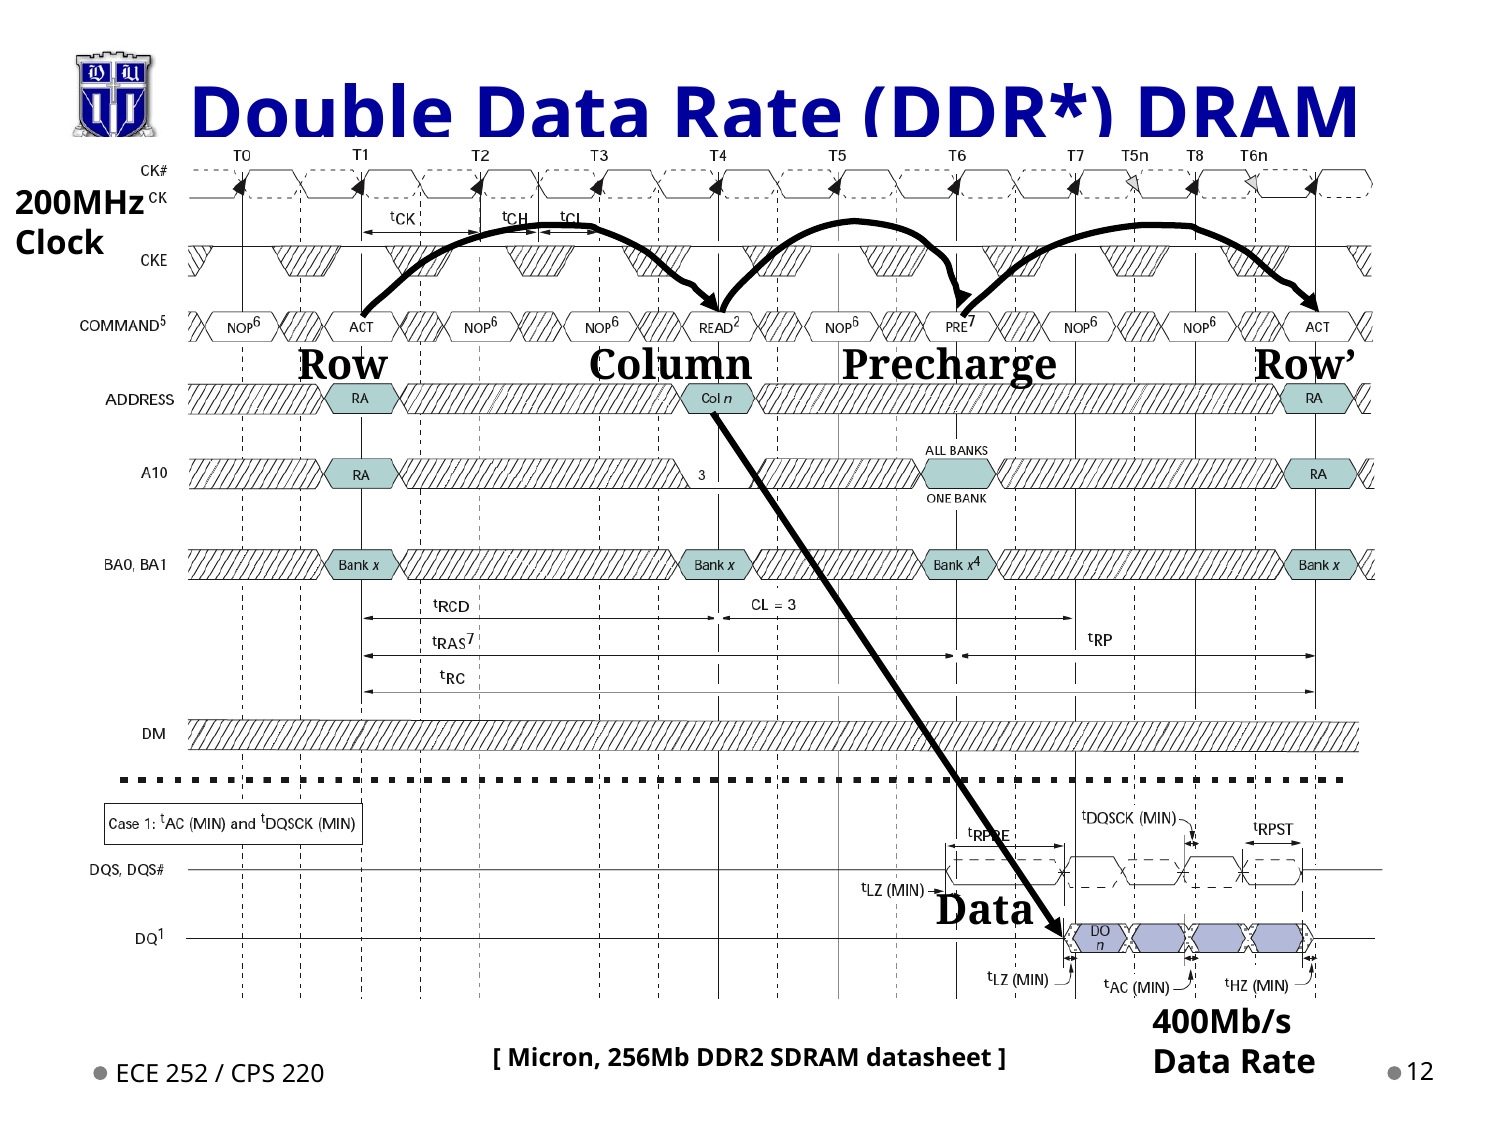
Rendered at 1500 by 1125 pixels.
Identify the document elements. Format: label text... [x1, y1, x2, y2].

text_box 200MHz Clock [0, 173, 57, 269]
text_box 400Mb/s Data Rate [1137, 1007, 1350, 1088]
picture [62, 45, 1401, 999]
footer ECE 252 / CPS 220 [108, 1042, 576, 1103]
text_box Double Data Rate (DDR*) DRAM [173, 24, 1475, 163]
slide_number 12 [1401, 1042, 1494, 1103]
list [ Micron, 256Mb DDR2 SDRAM datasheet ] [112, 1012, 1388, 1100]
